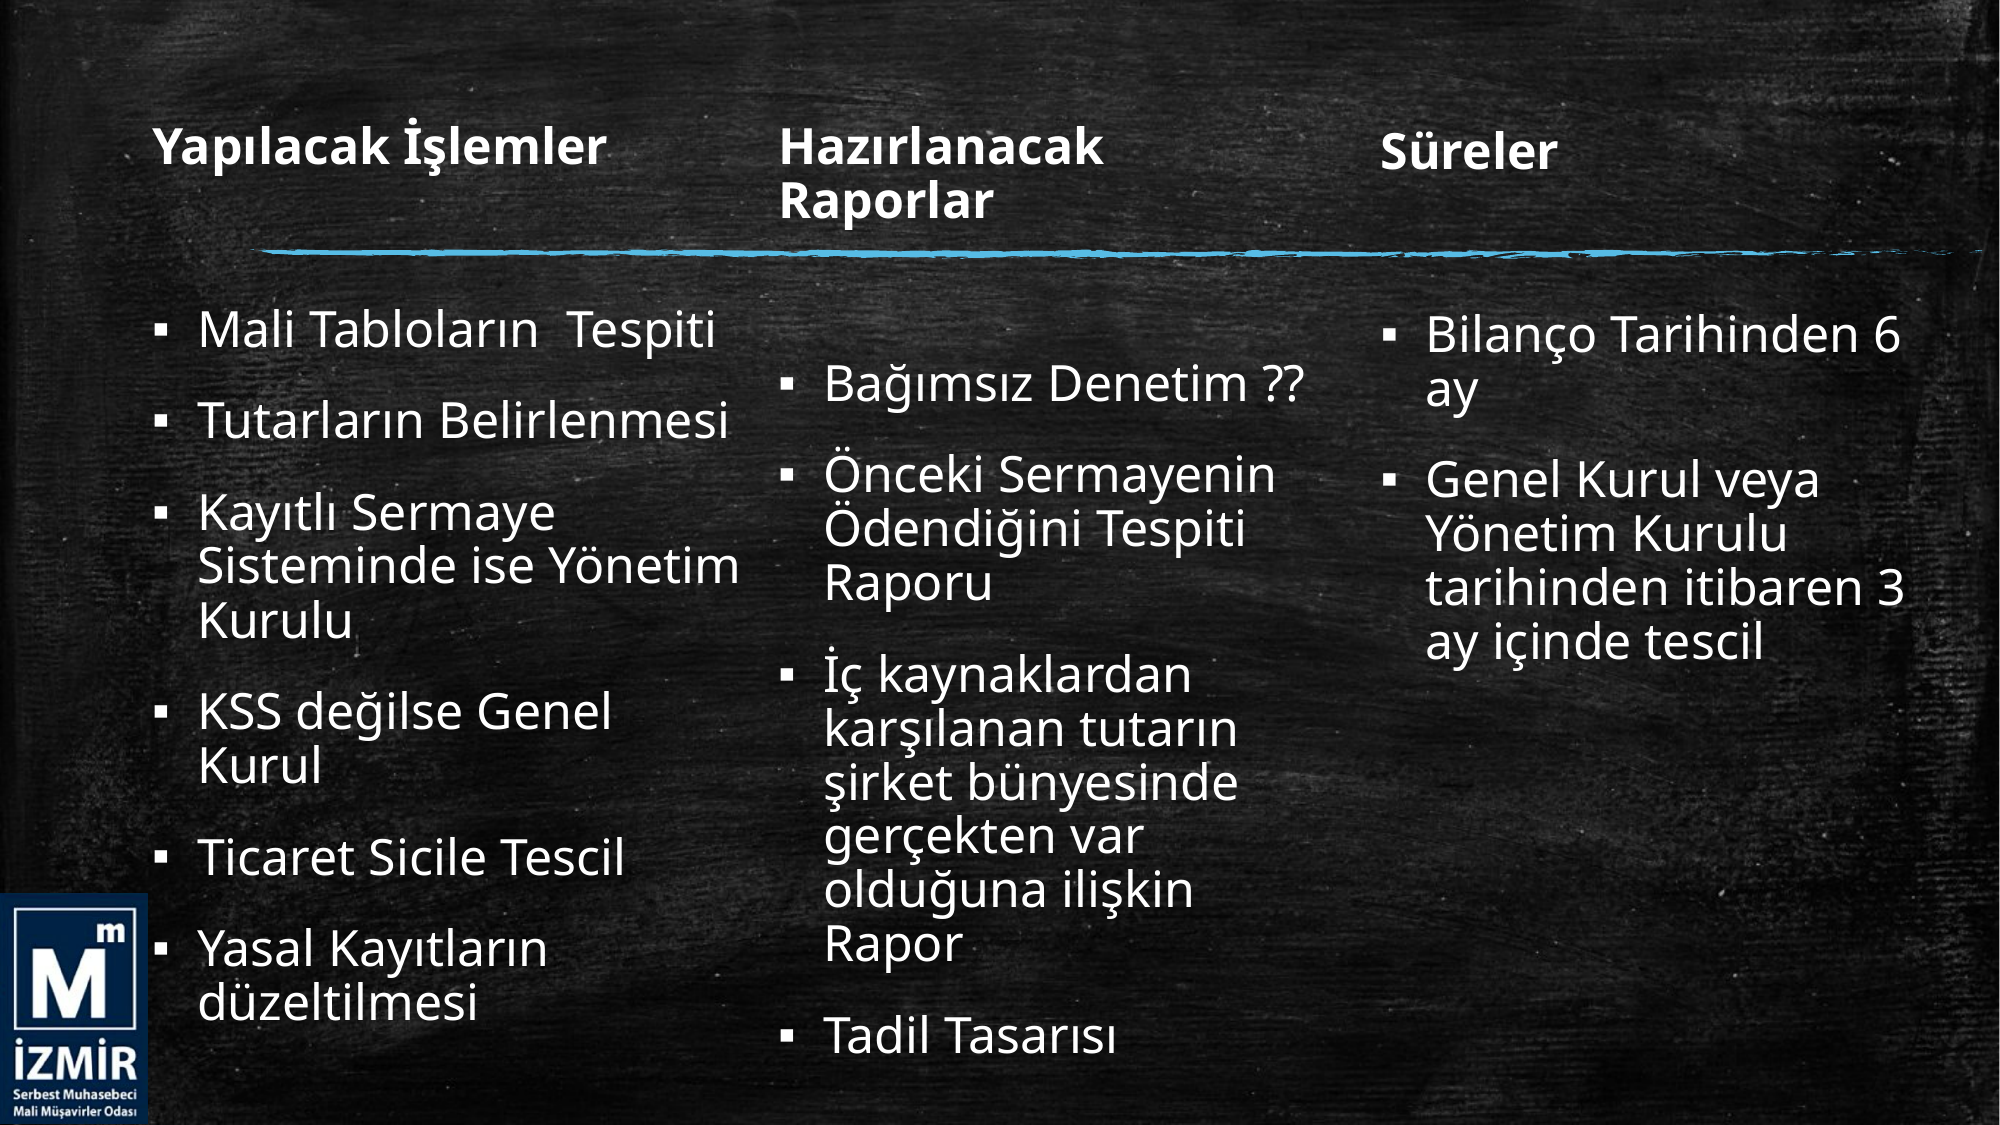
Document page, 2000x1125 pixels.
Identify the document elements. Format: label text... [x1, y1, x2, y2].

text_box Yapılacak İşlemler Mali Tabloların Tespiti Tutarların Belirlenmesi Kayıtlı Sermaye Sisteminde ise Yönetim Kurulu KSS değilse Genel Kurul Ticaret Sicile Tescil Yasal Kayıtların düzeltilmesi [137, 113, 763, 814]
text_box Hazırlanacak Raporlar Bağımsız Denetim ?? Önceki Sermayenin Ödendiğini Tespiti Raporu İç kaynaklardan karşılanan tutarın şirket bünyesinde gerçekten var olduğuna ilişkin Rapor Tadil Tasarısı [763, 113, 1331, 814]
picture [0, 893, 148, 1124]
text_box Süreler Bilanço Tarihinden 6 ay Genel Kurul veya Yönetim Kurulu tarihinden itibaren 3 ay içinde tescil [1365, 118, 1933, 819]
